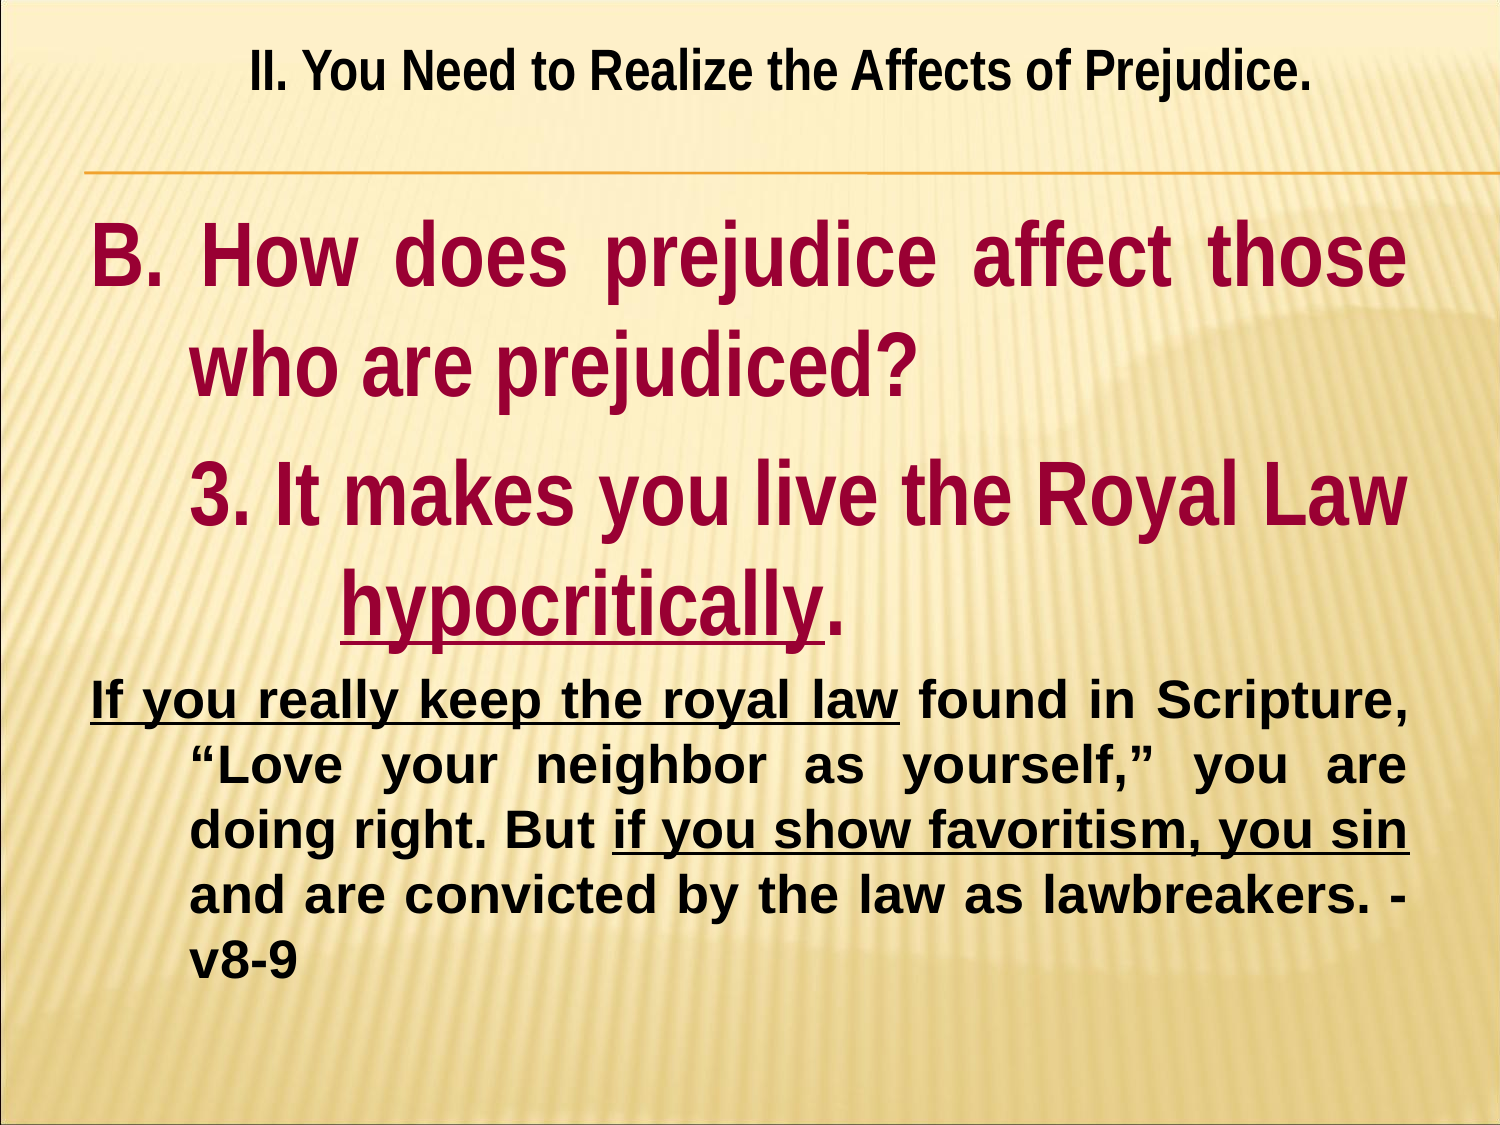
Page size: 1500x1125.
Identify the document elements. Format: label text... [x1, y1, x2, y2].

picture [0, 0, 1500, 1125]
list B. How does prejudice affect those who are prejudiced? 3. It makes you live the Royal Law hypocritically. If you really keep the royal law found in Scripture, “Love your neighbor as yourself,” you are doing right. But if you show favoritism, you sin and are convicted by the law as lawbreakers. - v8-9 [75, 187, 1425, 1038]
text_box II. You Need to Realize the Affects of Prejudice. [137, 24, 1425, 110]
